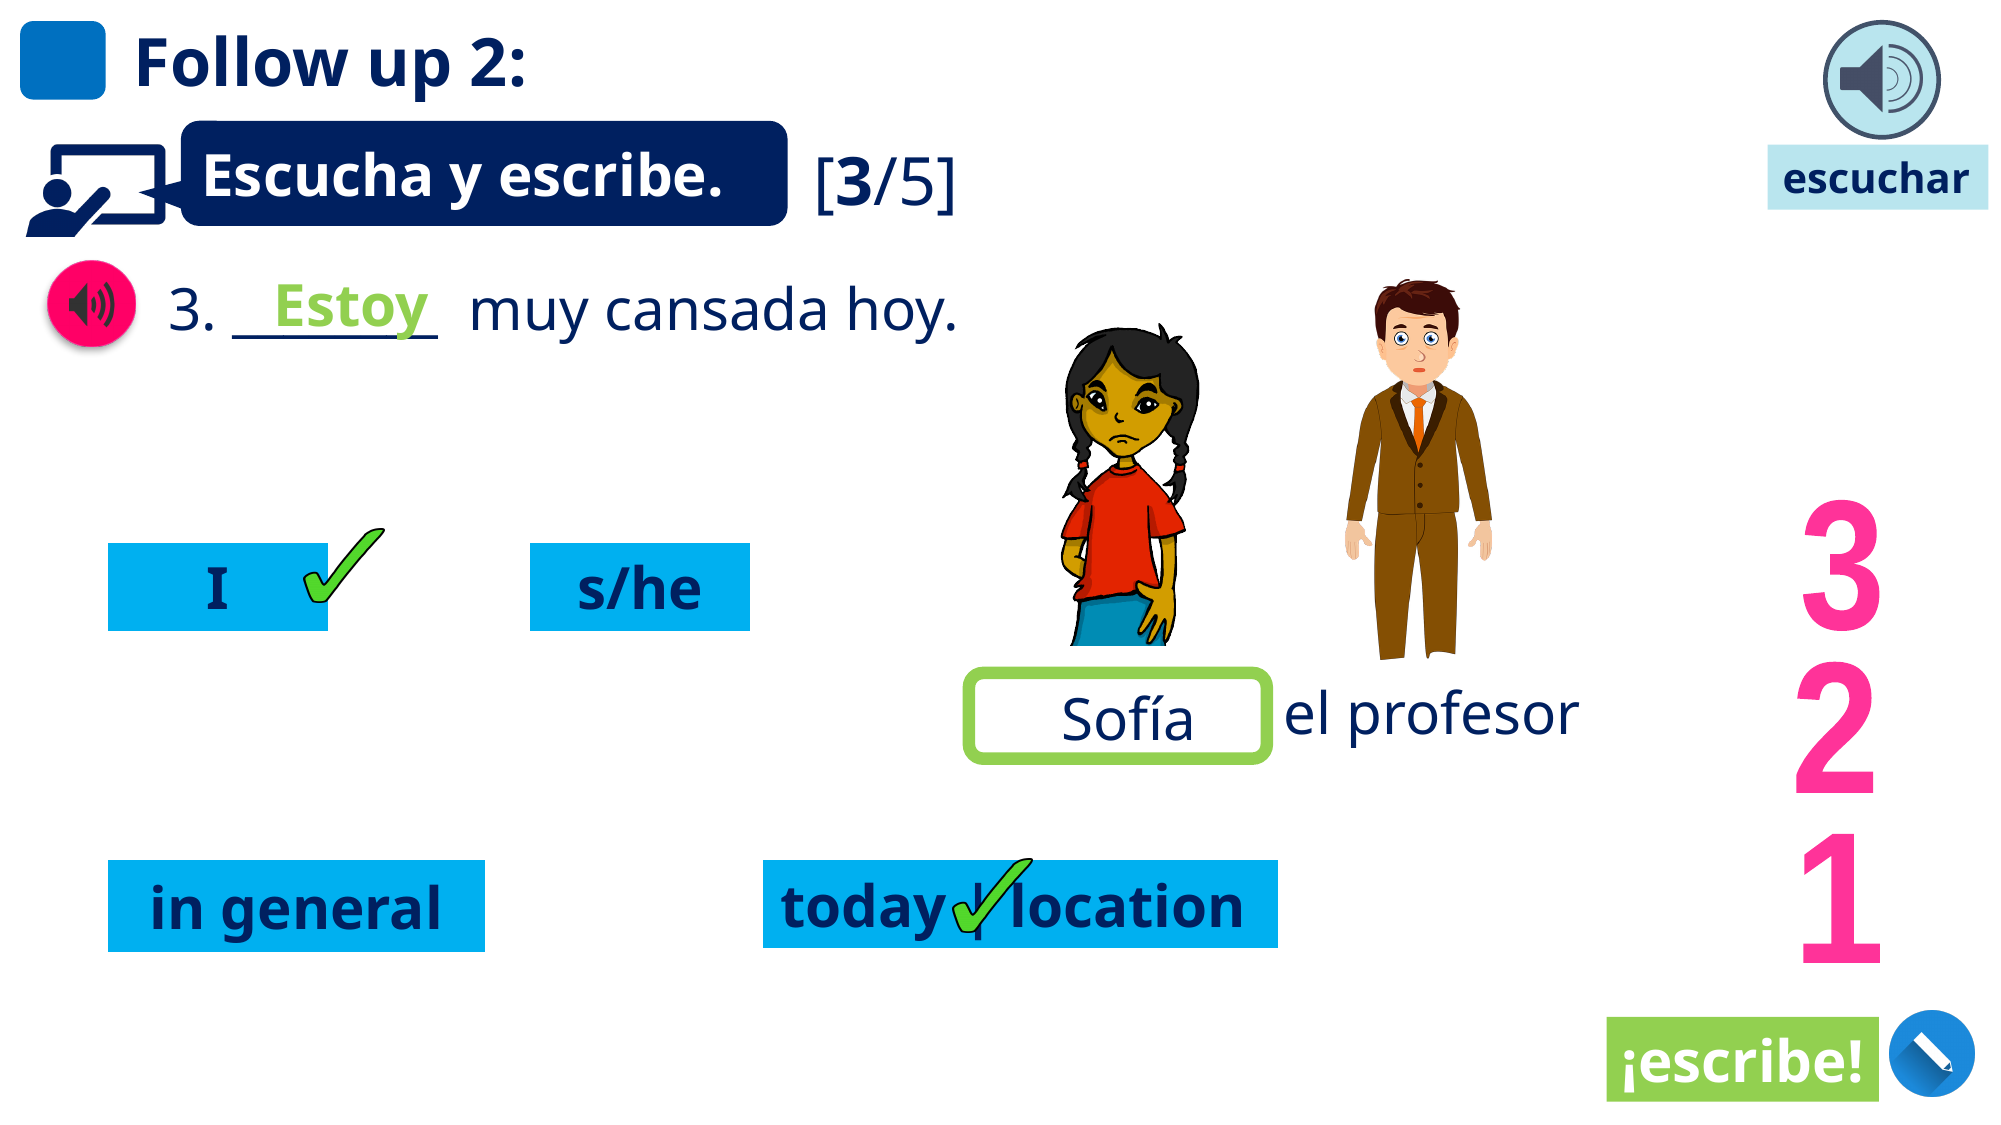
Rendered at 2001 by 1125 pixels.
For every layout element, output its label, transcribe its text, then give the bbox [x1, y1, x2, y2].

title Follow up 2: [118, 9, 580, 121]
text_box el profesor [1269, 668, 1596, 754]
text_box [3/5] [798, 128, 1260, 240]
text_box Estoy [259, 260, 444, 346]
picture [1889, 1010, 1975, 1097]
text_box today | location [763, 860, 1278, 948]
text_box ¡escribe! [1606, 1016, 1879, 1102]
picture [20, 115, 171, 347]
text_box [20, 21, 106, 100]
text_box [967, 671, 1268, 760]
picture [1014, 884, 1021, 926]
text_box Escucha y escribe. [171, 120, 788, 226]
text_box in general [108, 860, 485, 952]
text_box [1825, 22, 1939, 138]
picture [1323, 279, 1514, 660]
picture [1032, 310, 1209, 646]
text_box s/he [530, 543, 750, 631]
picture [303, 528, 385, 603]
text_box escuchar [1767, 144, 1989, 210]
text_box 3. ________ muy cansada hoy. [153, 264, 1155, 350]
text_box I [108, 543, 328, 631]
picture [951, 858, 1033, 933]
